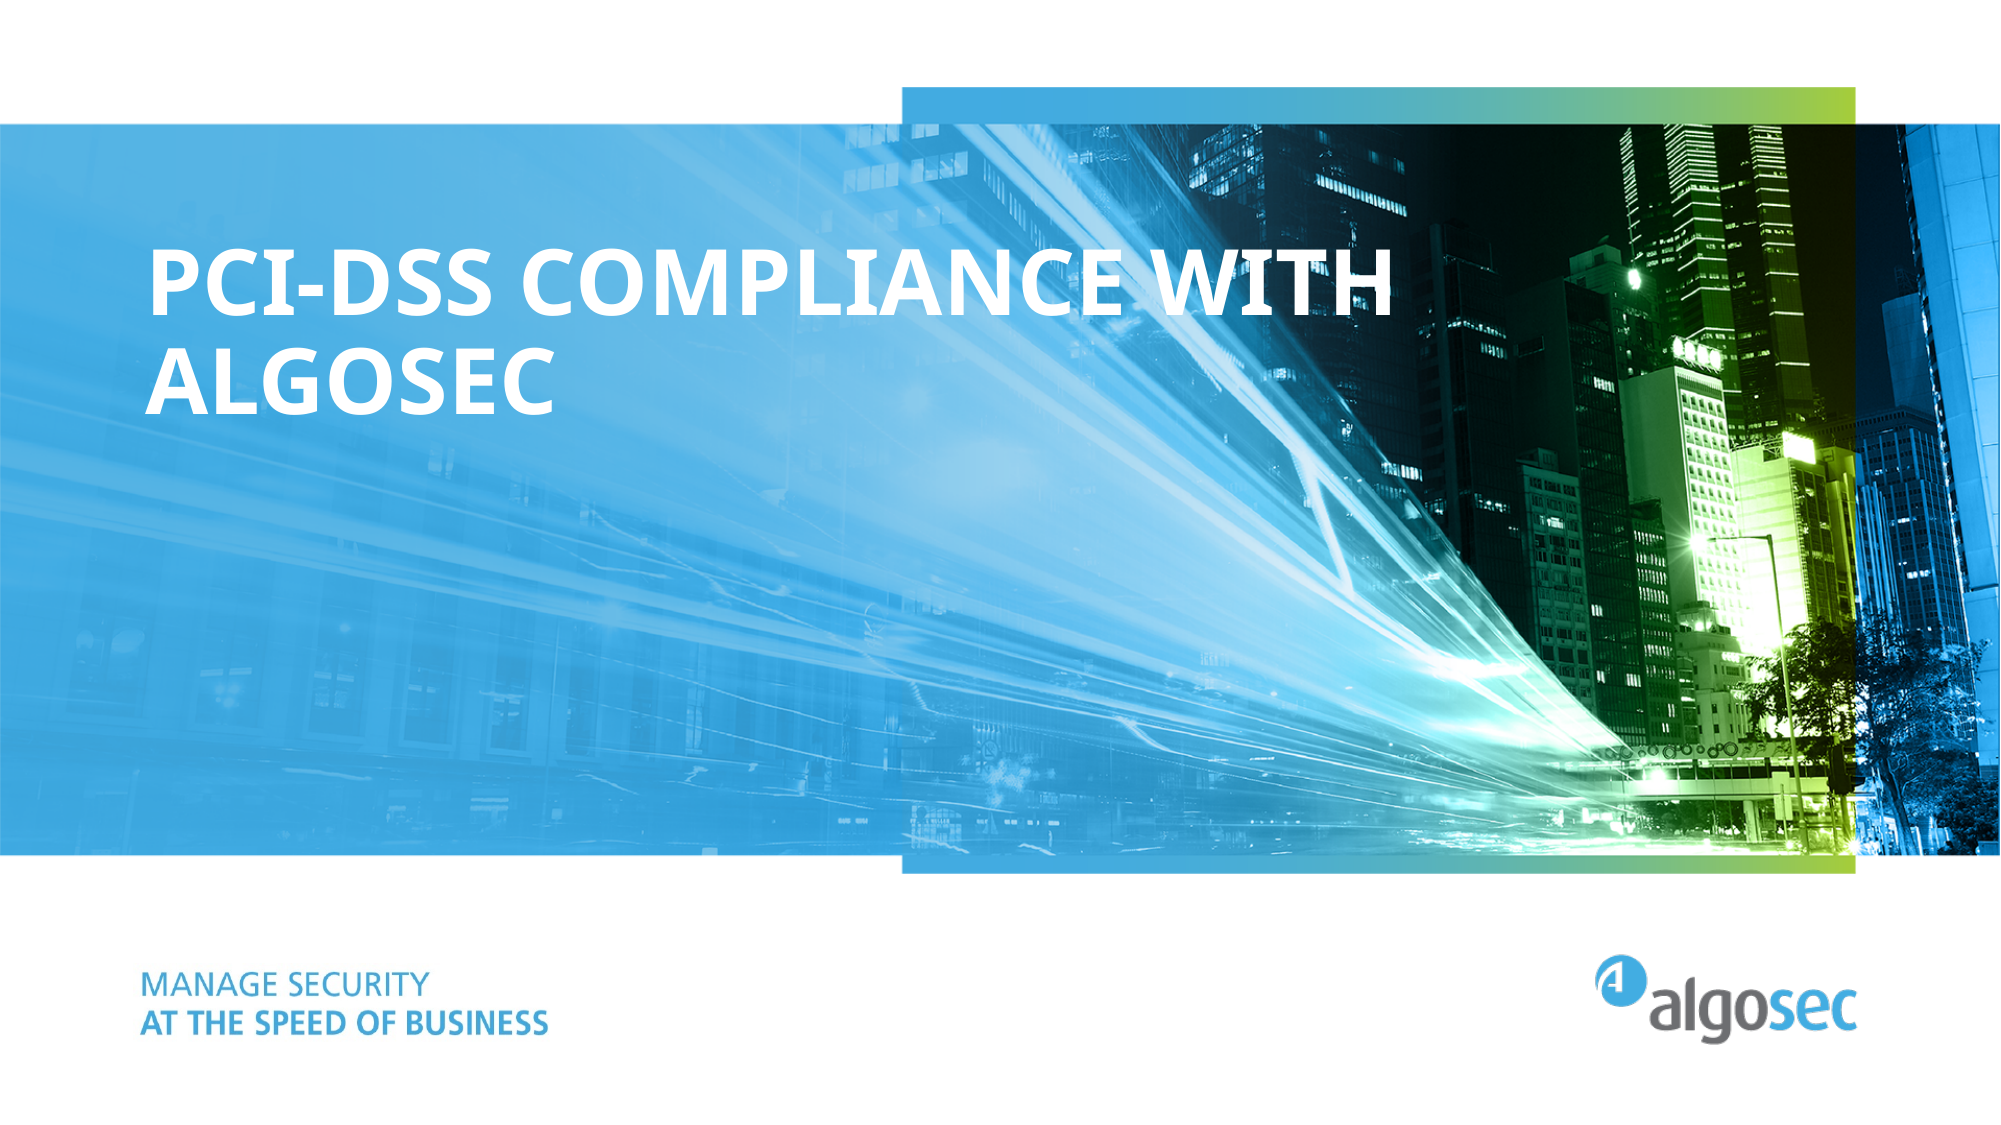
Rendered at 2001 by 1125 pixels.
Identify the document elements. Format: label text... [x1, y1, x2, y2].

picture [133, 963, 554, 1042]
title PCI-DSS Compliance With AlgoSec [130, 229, 1517, 575]
picture [1590, 947, 1866, 1058]
picture [0, 87, 2000, 874]
